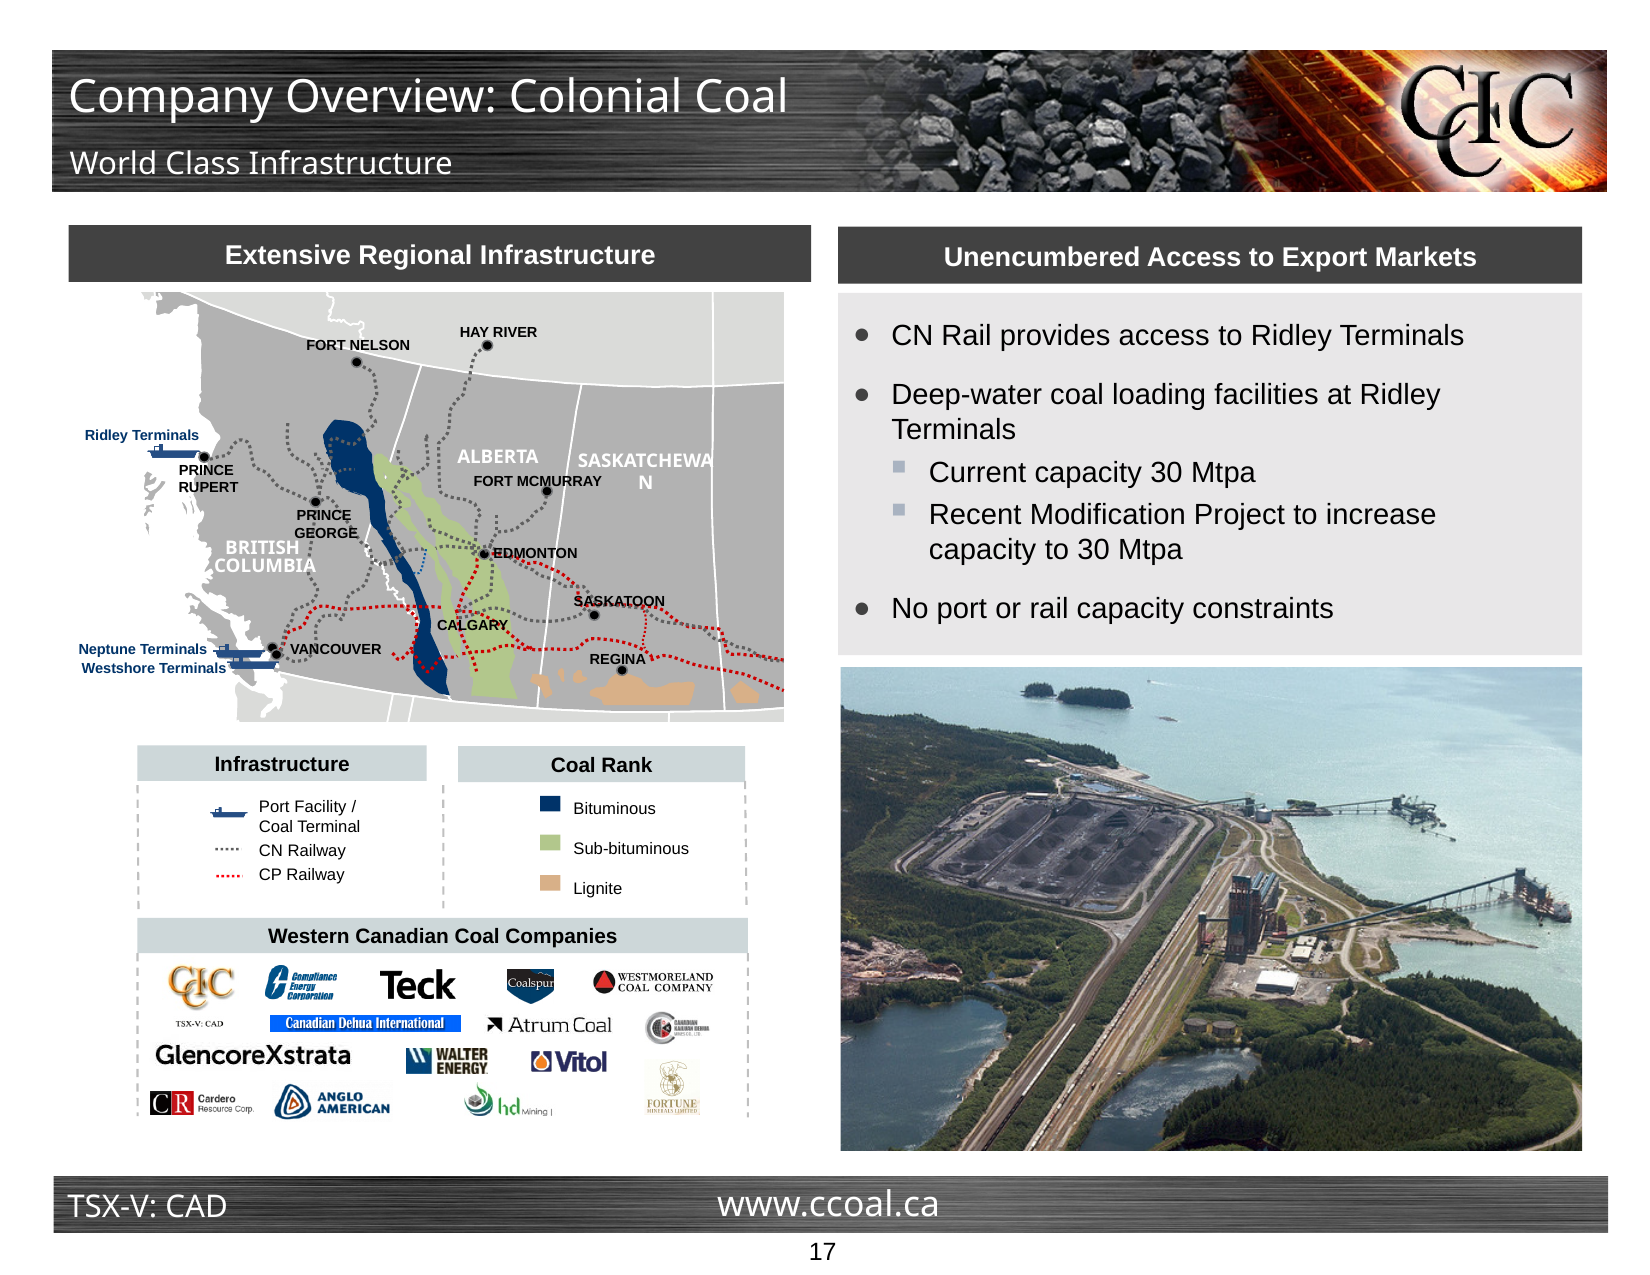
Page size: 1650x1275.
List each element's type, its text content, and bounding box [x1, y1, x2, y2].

text_box [540, 834, 561, 851]
picture [148, 1015, 461, 1072]
picture [53, 1176, 1609, 1233]
picture [482, 1011, 617, 1039]
text_box [540, 795, 561, 812]
picture [464, 1082, 556, 1117]
picture [272, 1078, 396, 1122]
text_box Western Canadian Coal Companies [137, 917, 748, 954]
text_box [78, 292, 784, 723]
text_box Company Overview: Colonial Coal [68, 54, 1553, 130]
text_box Infrastructure [137, 745, 427, 781]
text_box Extensive Regional Infrastructure [68, 225, 812, 282]
text_box Port Facility / Coal Terminal CN Railway CP Railway [206, 788, 399, 916]
picture [506, 969, 554, 1004]
picture [52, 50, 1607, 192]
picture [644, 1059, 701, 1115]
picture [840, 667, 1583, 1151]
picture [265, 965, 337, 1001]
picture [406, 1048, 488, 1075]
picture [530, 1050, 623, 1072]
picture [592, 969, 715, 995]
picture [380, 969, 456, 1000]
text_box Unencumbered Access to Export Markets [838, 226, 1583, 284]
text_box [540, 875, 561, 891]
text_box Coal Rank [458, 746, 746, 783]
picture [644, 1010, 711, 1045]
title World Class Infrastructure [69, 130, 1241, 190]
text_box [836, 291, 1584, 657]
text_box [210, 807, 248, 818]
list CN Rail provides access to Ridley Terminals Deep-water coal loading facilities at Ridley Terminals Current capacity 30 Mtpa Recent Modification Project to increase capacity to 30 Mtpa No port or rail capacity constraints [838, 310, 1560, 655]
picture [150, 1091, 255, 1115]
picture [162, 955, 239, 1031]
text_box Bituminous Sub-bituminous Lignite [521, 770, 759, 906]
